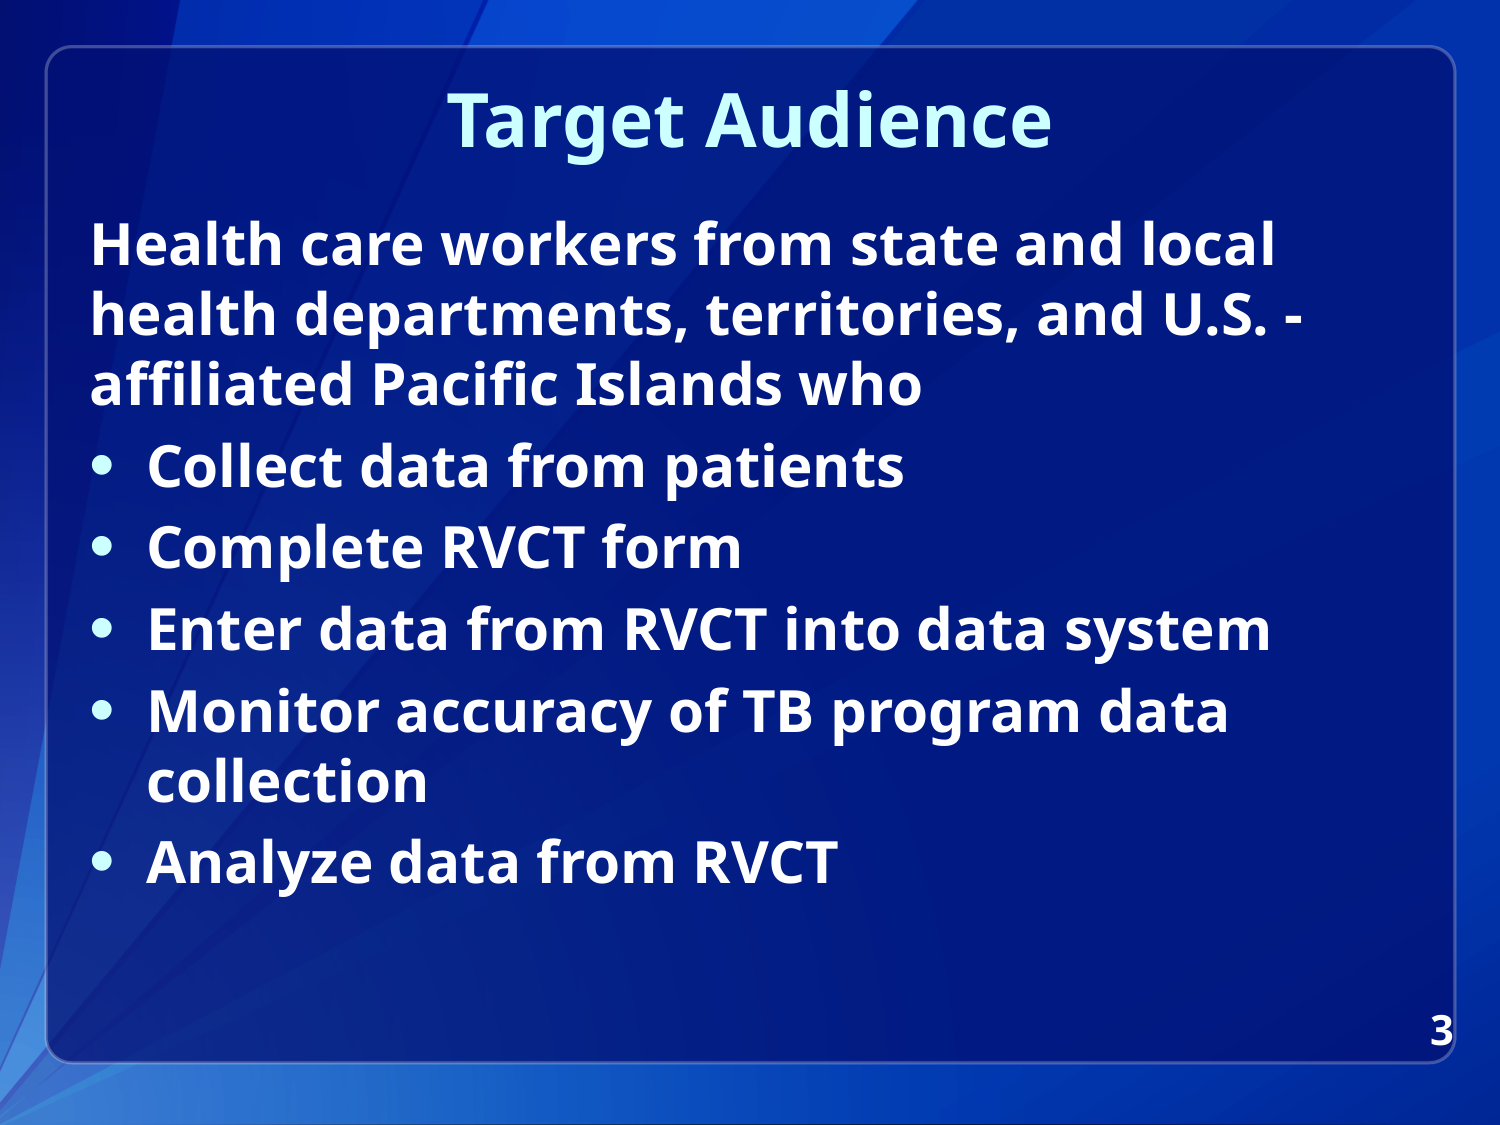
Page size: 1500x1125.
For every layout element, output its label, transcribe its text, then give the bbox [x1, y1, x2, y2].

title Target Audience [75, 50, 1425, 171]
picture [0, 0, 1500, 1125]
list Health care workers from state and local health departments, territories, and U.S. -affiliated Pacific Islands who Collect data from patients Complete RVCT form Enter data from RVCT into data system Monitor accuracy of TB program data collection Analyze data from RVCT [75, 200, 1425, 800]
